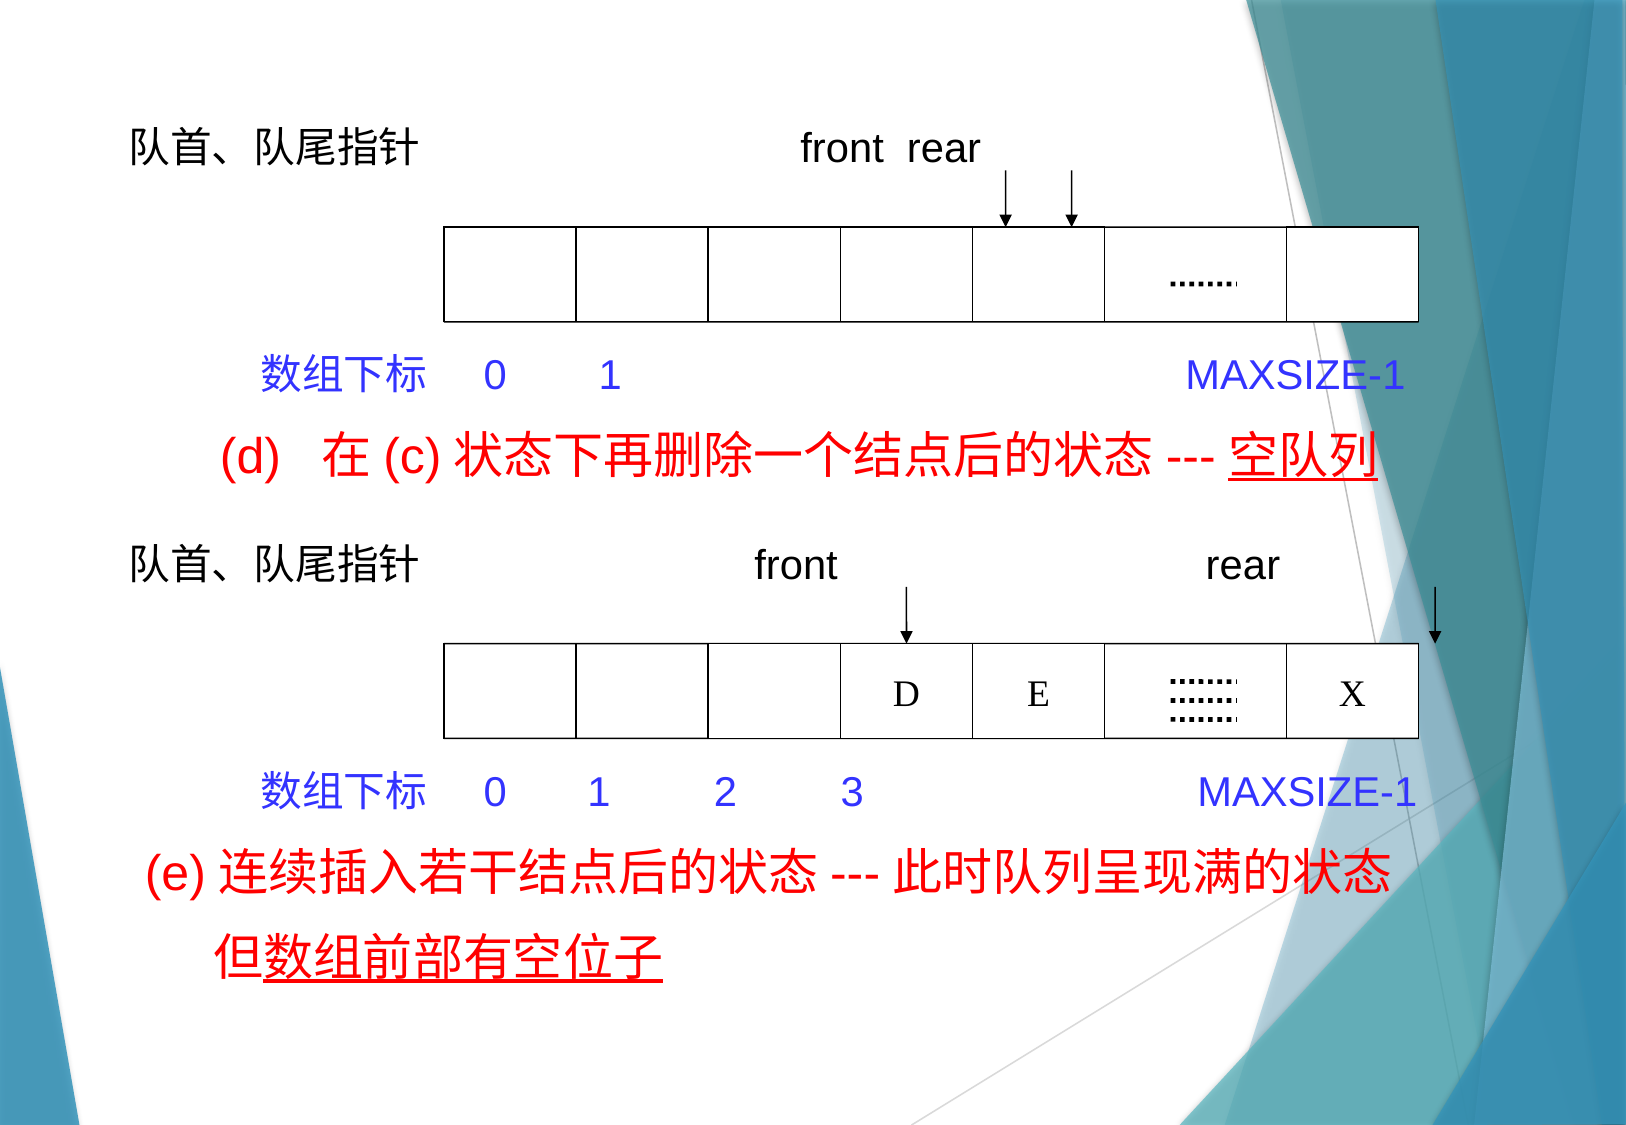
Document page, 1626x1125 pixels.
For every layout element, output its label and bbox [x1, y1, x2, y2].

text_box [113, 113, 1625, 999]
